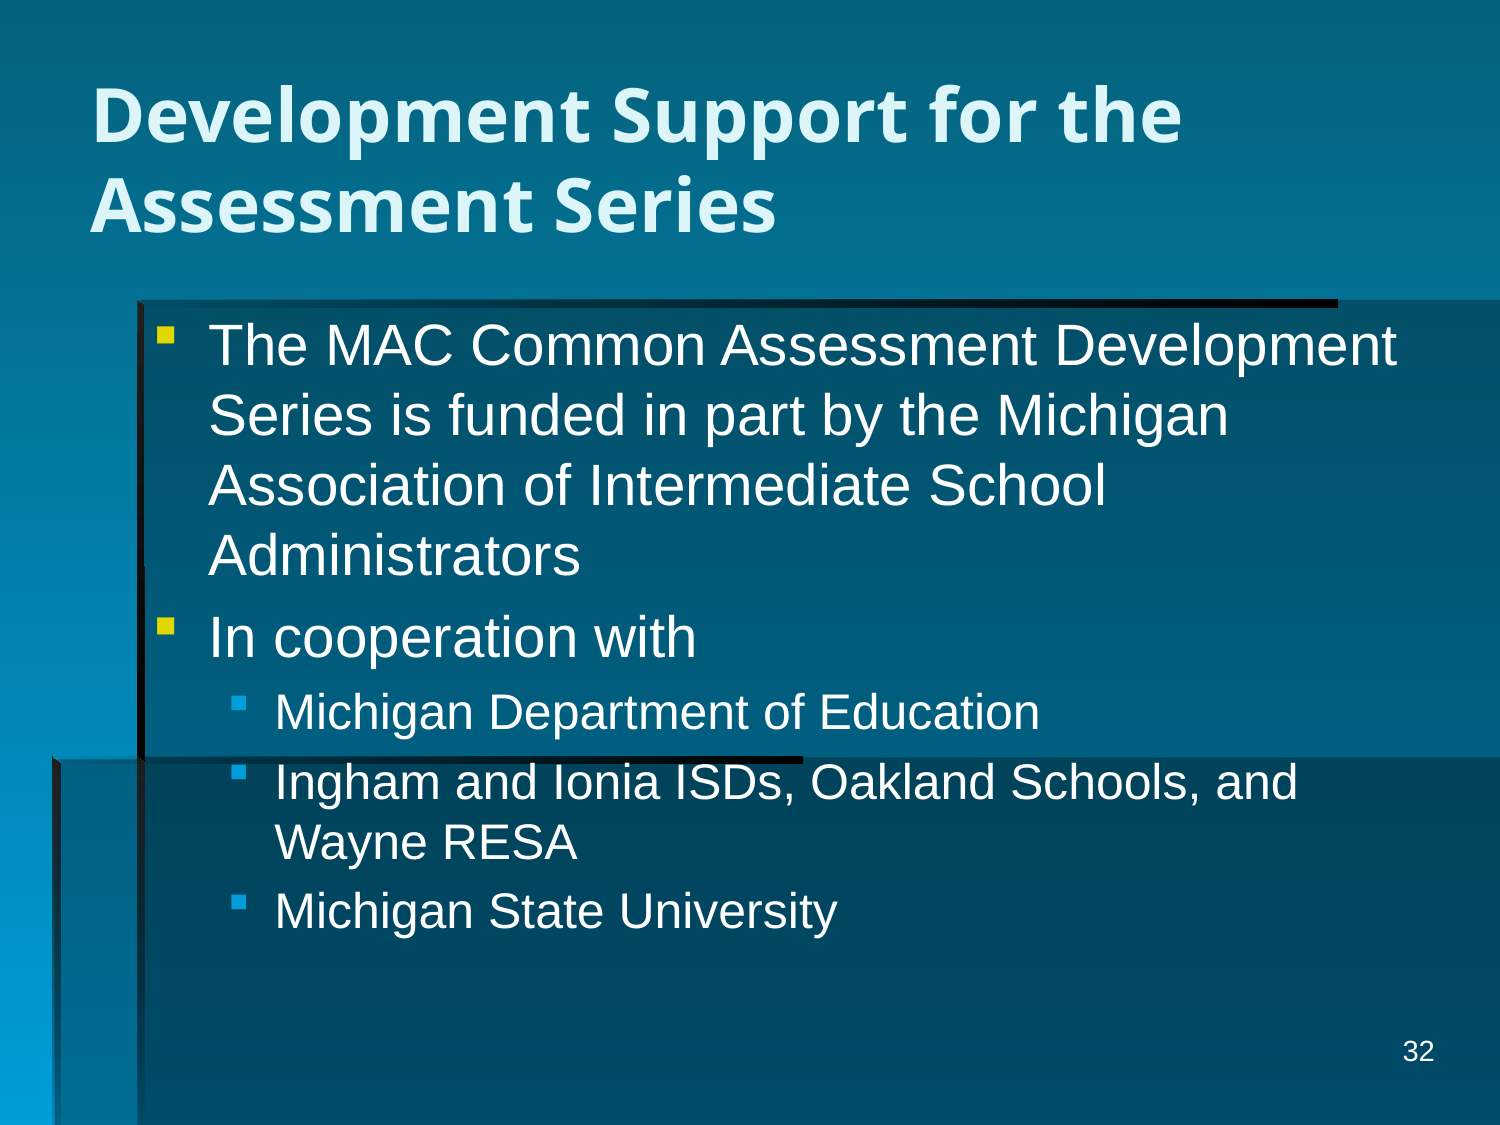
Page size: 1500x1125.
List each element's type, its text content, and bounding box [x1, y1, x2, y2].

title Development Support for the Assessment Series [74, 39, 1451, 276]
list The MAC Common Assessment Development Series is funded in part by the Michigan Association of Intermediate School Administrators In cooperation with Michigan Department of Education Ingham and Ionia ISDs, Oakland Schools, and Wayne RESA Michigan State University [137, 299, 1452, 1001]
slide_number 32 [1137, 1024, 1451, 1103]
